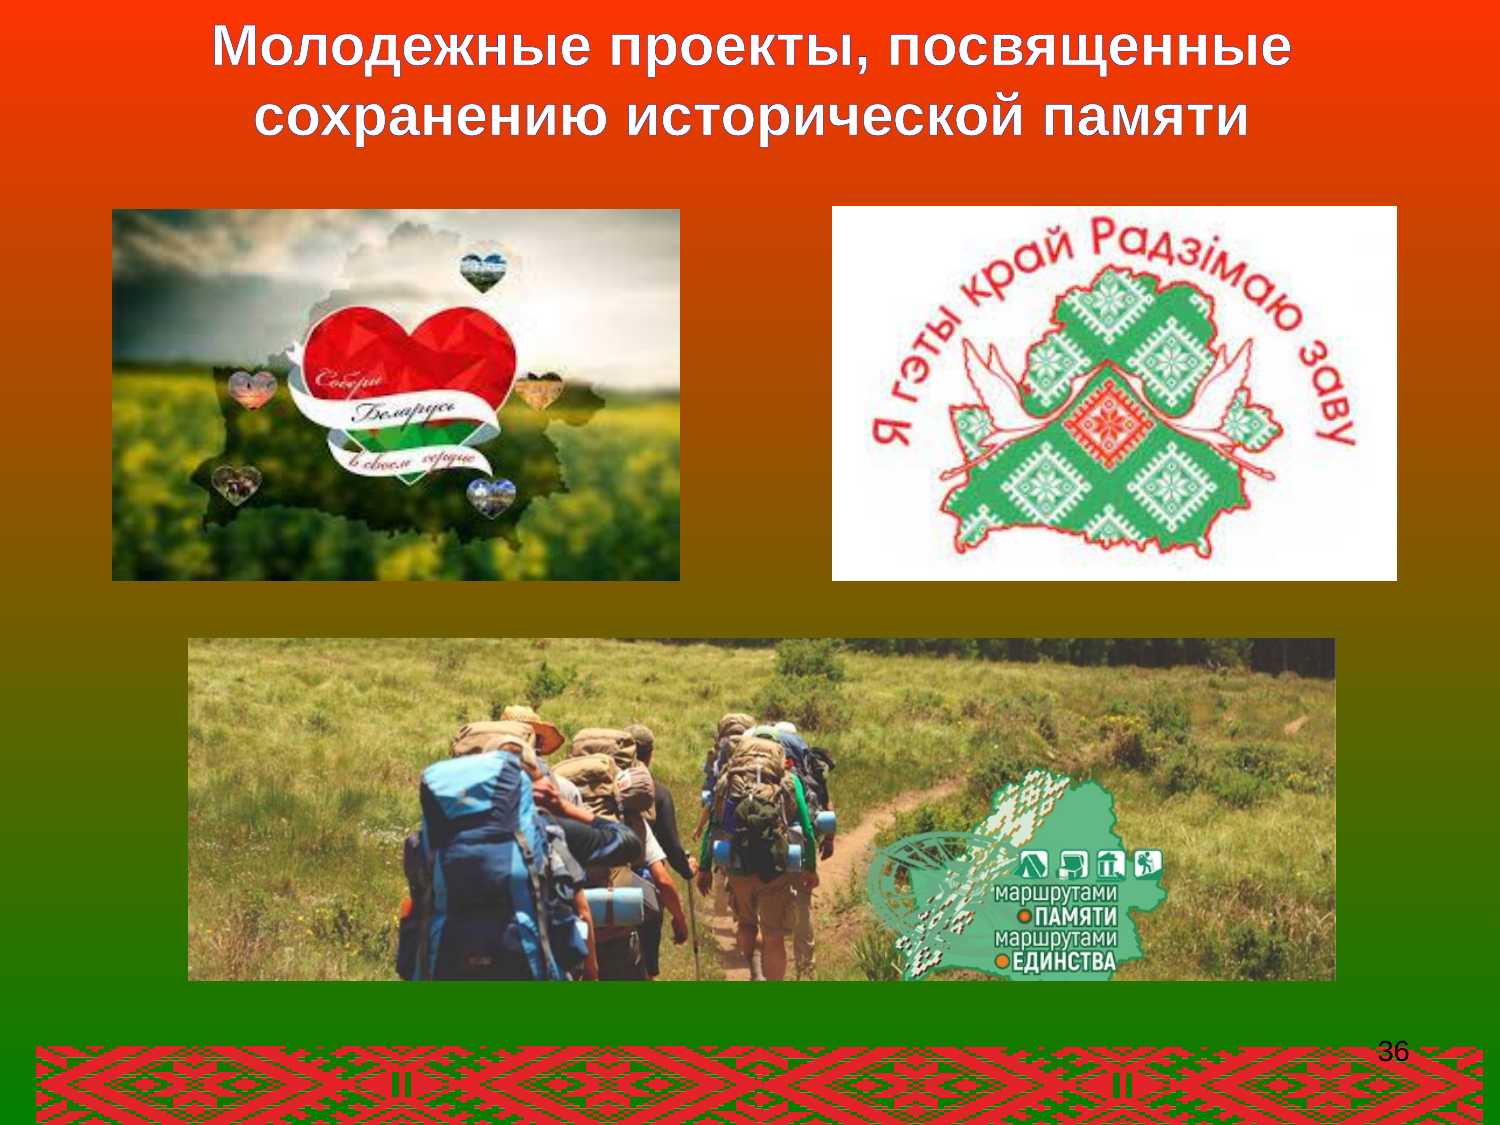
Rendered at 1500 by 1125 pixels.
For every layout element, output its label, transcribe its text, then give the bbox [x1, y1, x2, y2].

picture [832, 205, 1397, 582]
picture [187, 638, 1336, 982]
title Молодежные проекты, посвященные сохранению исторической памяти [76, 1, 1427, 153]
picture [111, 209, 680, 582]
picture [36, 1046, 1483, 1125]
slide_number 36 [1074, 1024, 1426, 1046]
